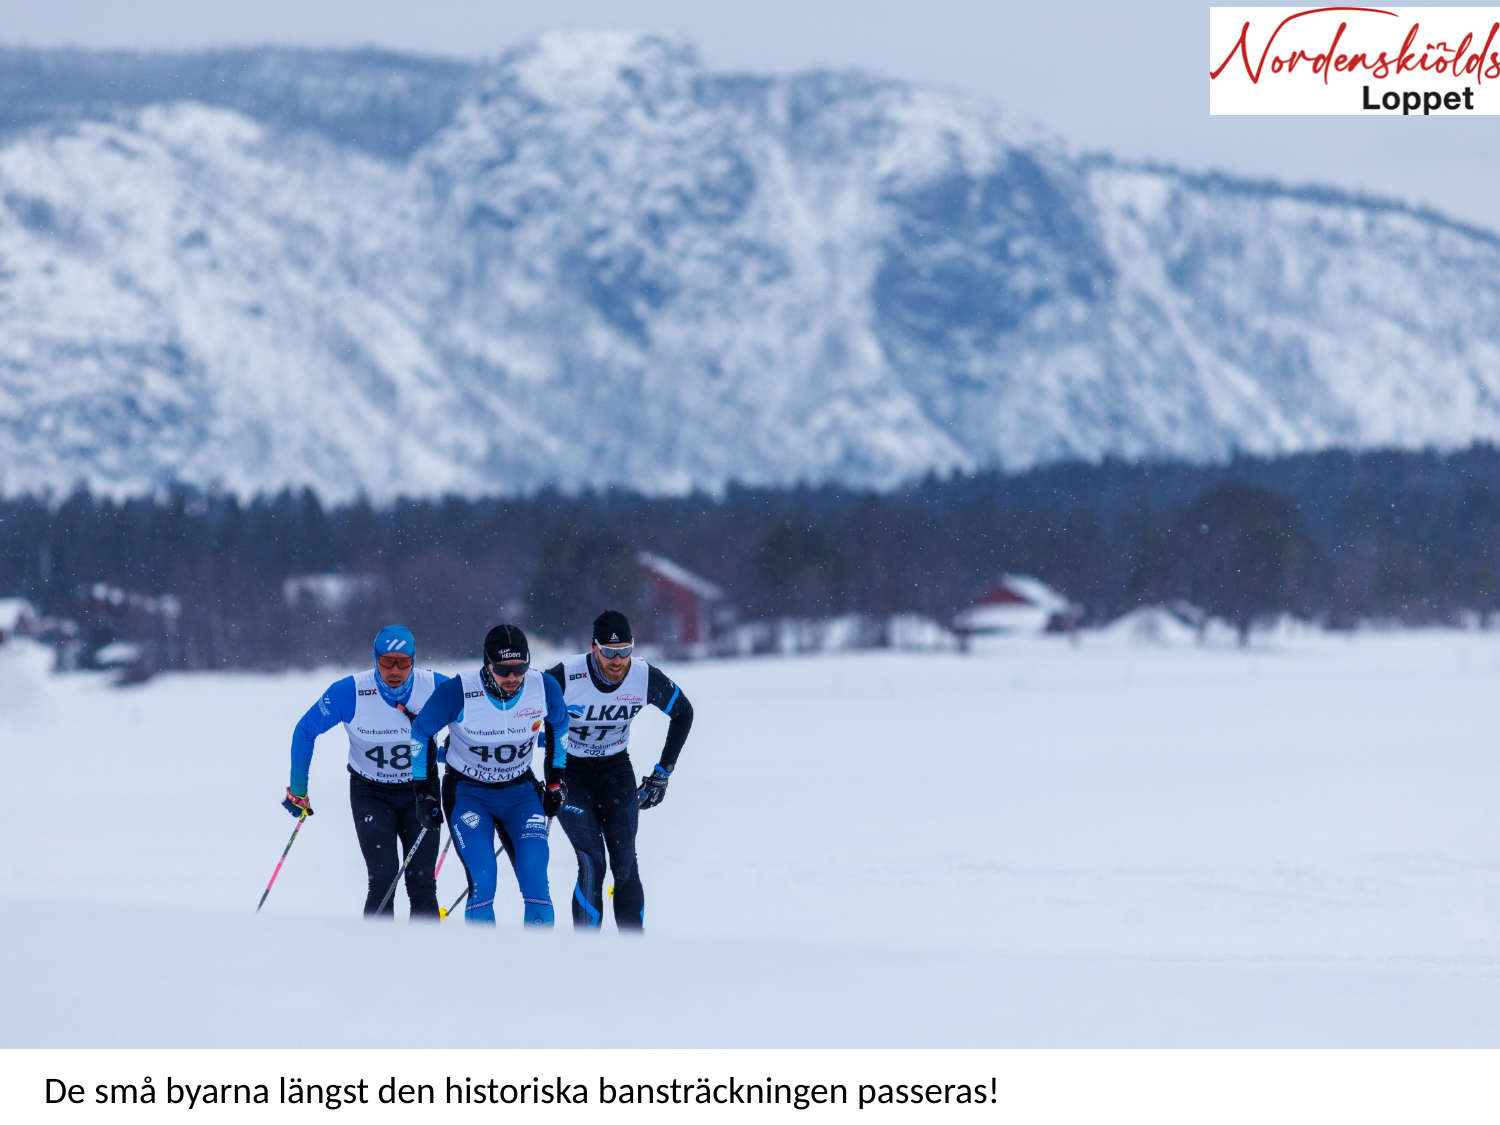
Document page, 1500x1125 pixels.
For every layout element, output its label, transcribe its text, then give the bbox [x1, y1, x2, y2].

picture [0, 0, 1500, 1049]
text_box De små byarna längst den historiska bansträckningen passeras! [29, 1058, 1418, 1119]
